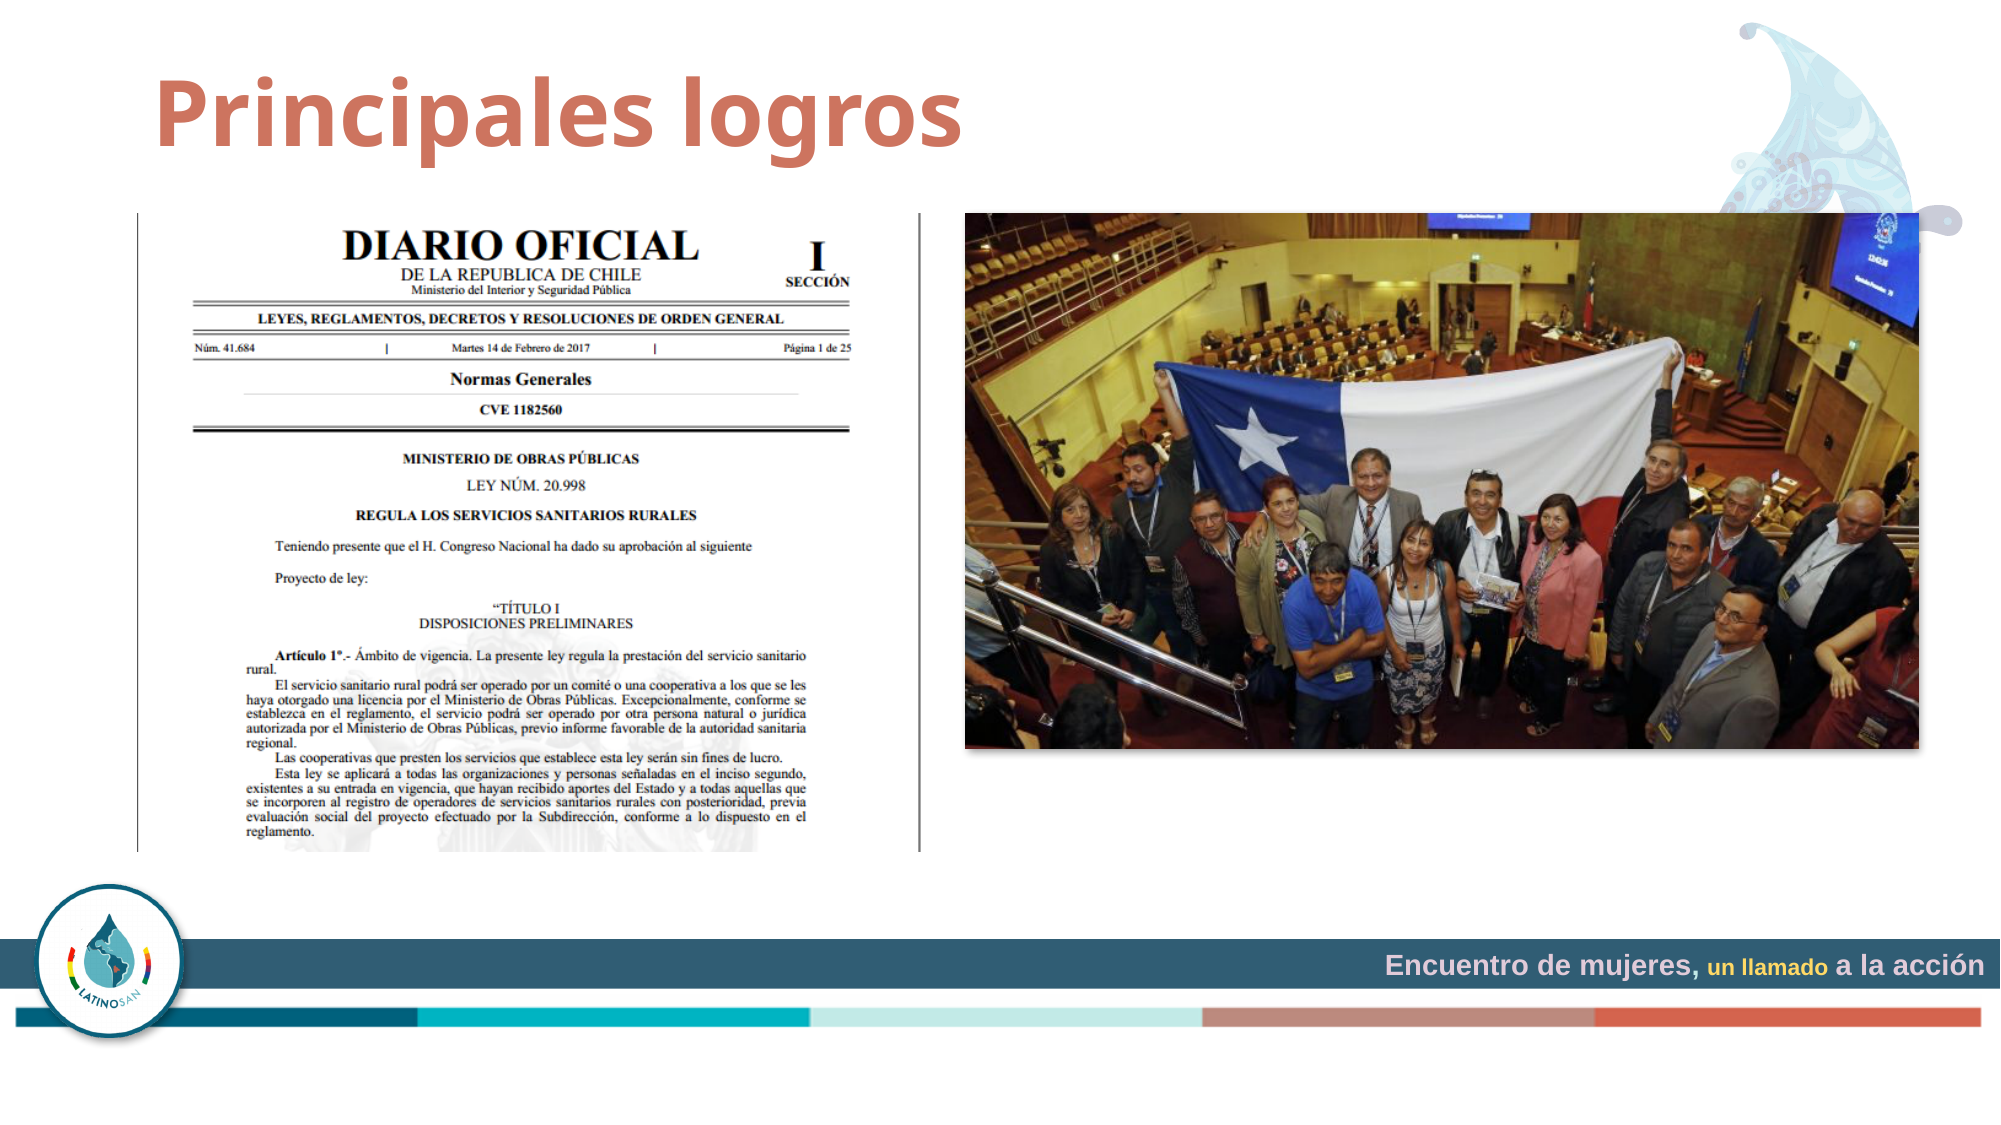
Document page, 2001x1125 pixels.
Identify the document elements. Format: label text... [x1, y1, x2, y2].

picture [0, 884, 2000, 1043]
picture [965, 213, 1919, 749]
title Principales logros [137, 59, 1863, 278]
picture [137, 213, 921, 852]
